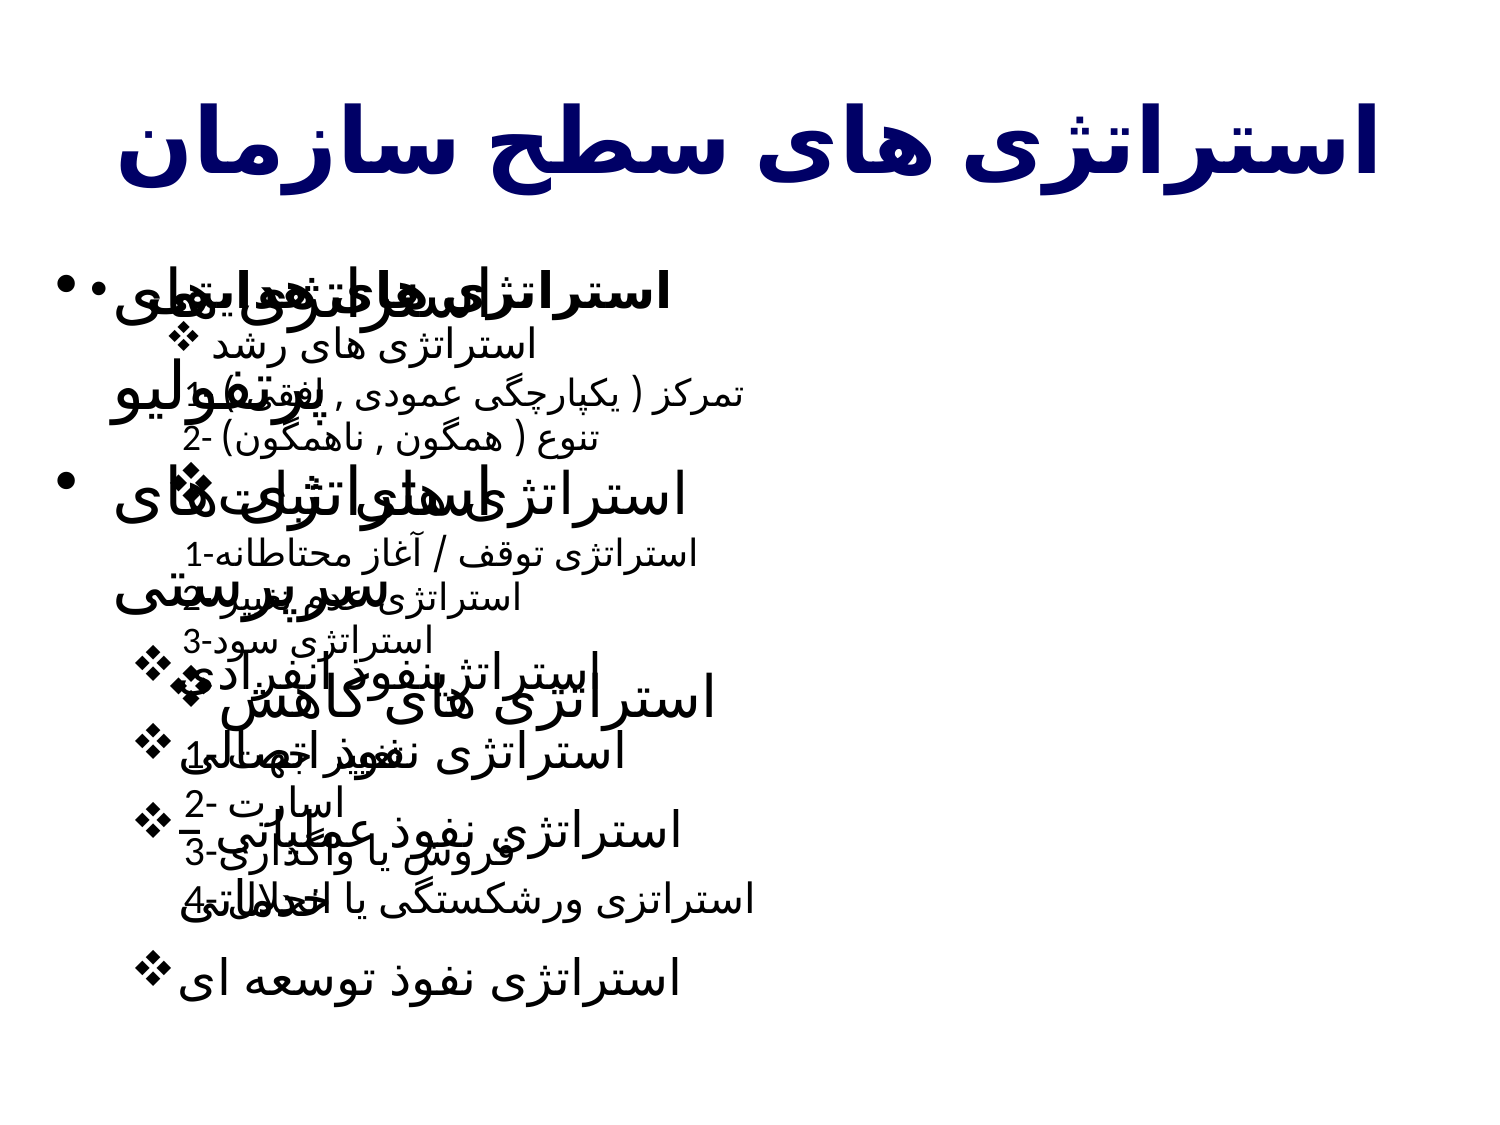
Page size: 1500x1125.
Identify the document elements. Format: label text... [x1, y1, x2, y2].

title استراتژی های سطح سازمان [75, 42, 1425, 231]
text_box استراتژی های پرتفولیو استراتژی های سرپرستی استراتژینفوذ انفرادی استراتژی نفوذ اتصالی استراتژی نفوذ عملیاتی – خدماتی استراتژی نفوذ توسعه ای [41, 231, 740, 975]
list استراتژی های هدایتی استراتژی های رشد 1- تمرکز ( یکپارچگی عمودی , افقی ) 2- تنوع ( همگون , ناهمگون) استراتژی های ثبات 1-استراتژی توقف / آغاز محتاطانه 2- استراتژی عدم تغییر 3-استراتژی سود استراتژی های کاهش 1- تغییر جهت 2- اسارت 3-فروش یا واگذاری 4- استراتزی ورشکستگی یا انحلال [75, 262, 1425, 1005]
